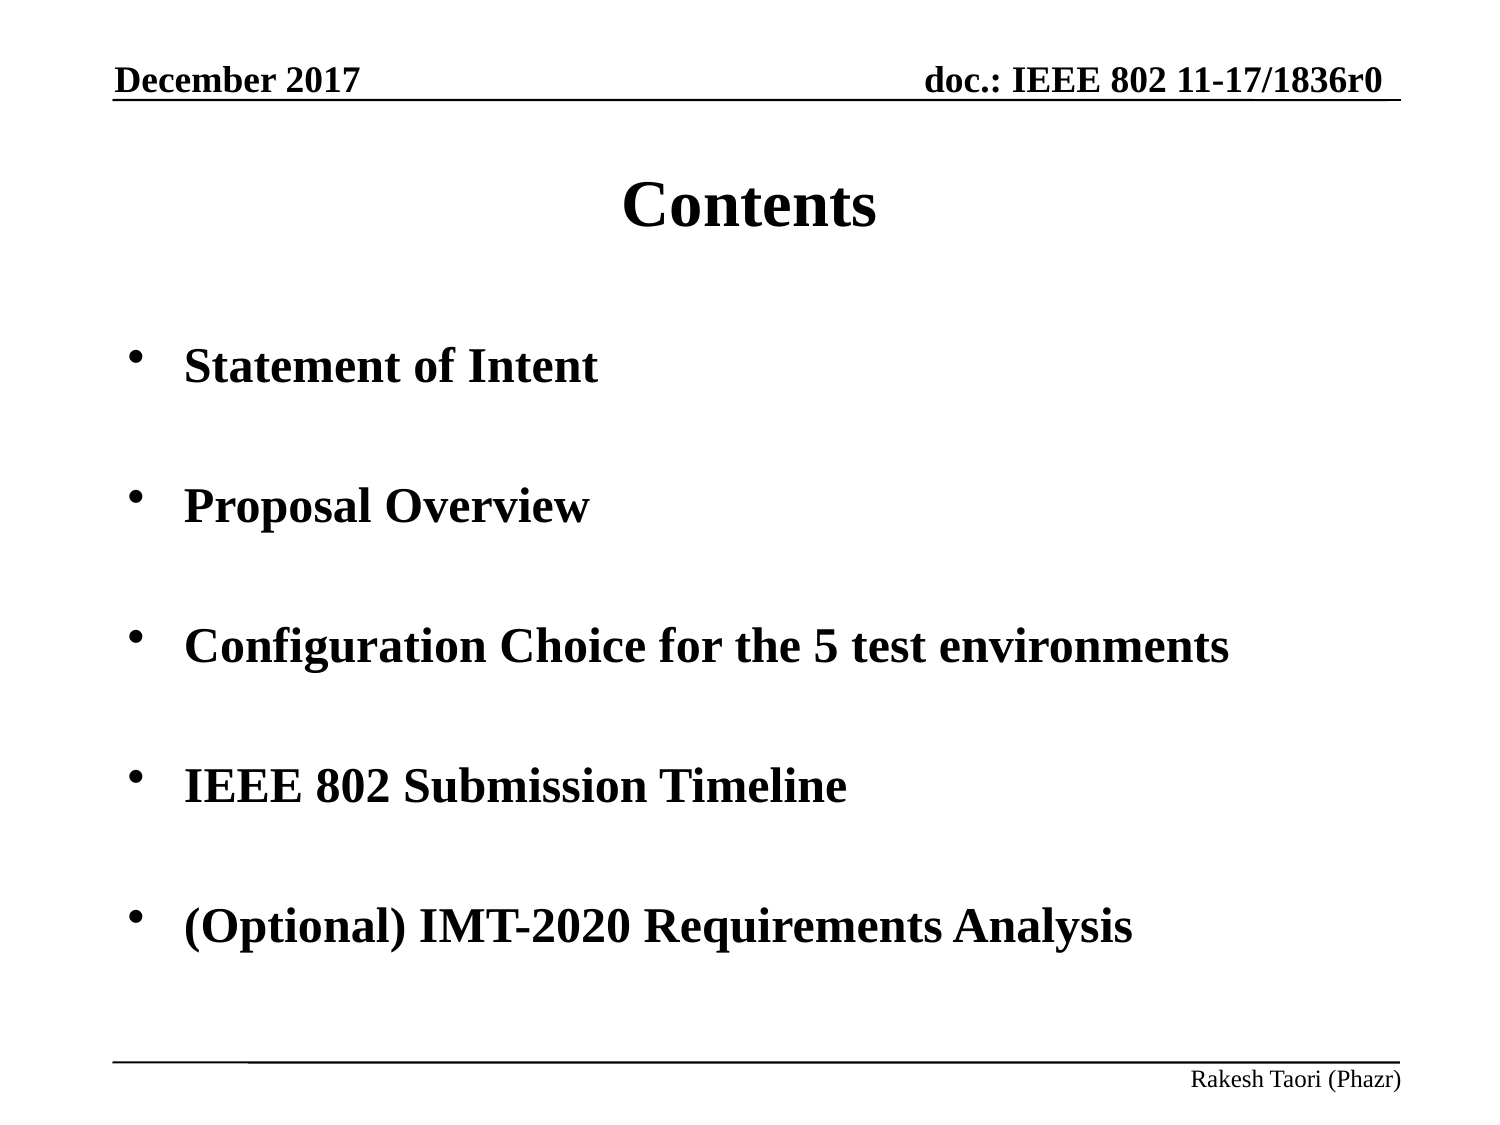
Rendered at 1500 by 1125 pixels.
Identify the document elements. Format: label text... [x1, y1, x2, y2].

title Contents [112, 112, 1388, 288]
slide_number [114, 54, 364, 101]
footer Rakesh Taori (Phazr) [1180, 1061, 1402, 1093]
list Statement of Intent Proposal Overview Configuration Choice for the 5 test environments IEEE 802 Submission Timeline (Optional) IMT-2020 Requirements Analysis [112, 324, 1388, 1000]
